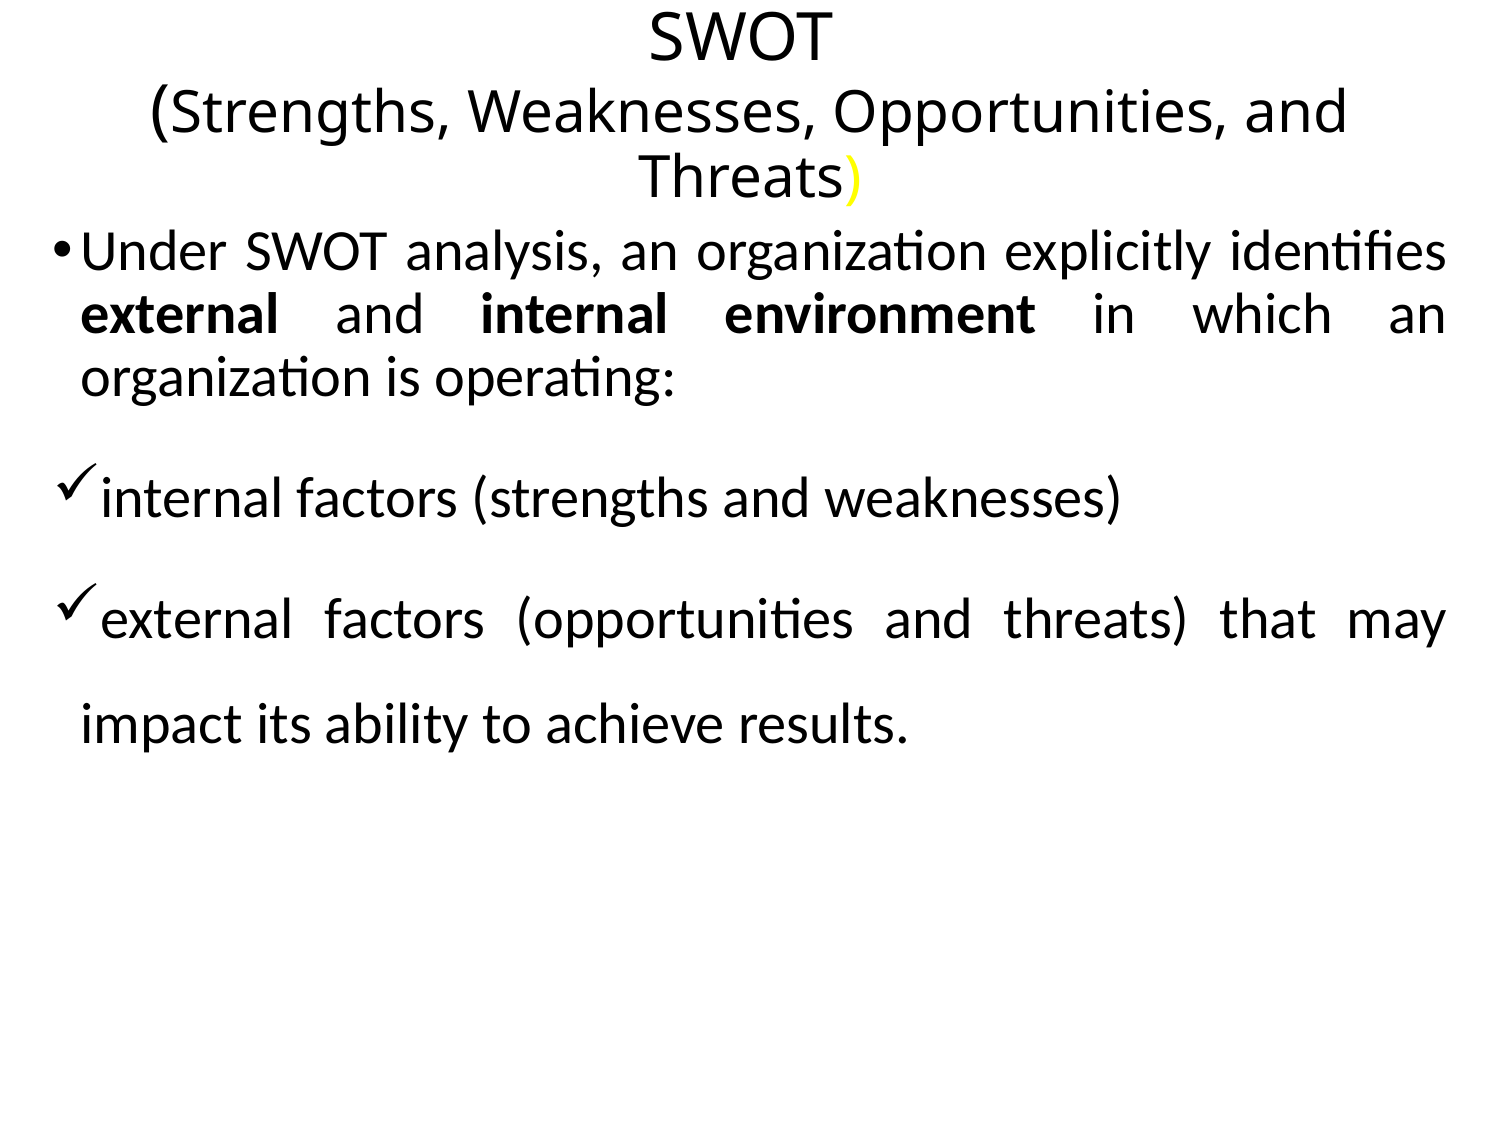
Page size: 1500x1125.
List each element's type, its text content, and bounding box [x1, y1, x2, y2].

list Under SWOT analysis, an organization explicitly identifies external and internal environment in which an organization is operating: internal factors (strengths and weaknesses) external factors (opportunities and threats) that may impact its ability to achieve results. [37, 212, 1463, 1075]
title SWOT (Strengths, Weaknesses, Opportunities, and Threats) [103, 24, 1397, 188]
